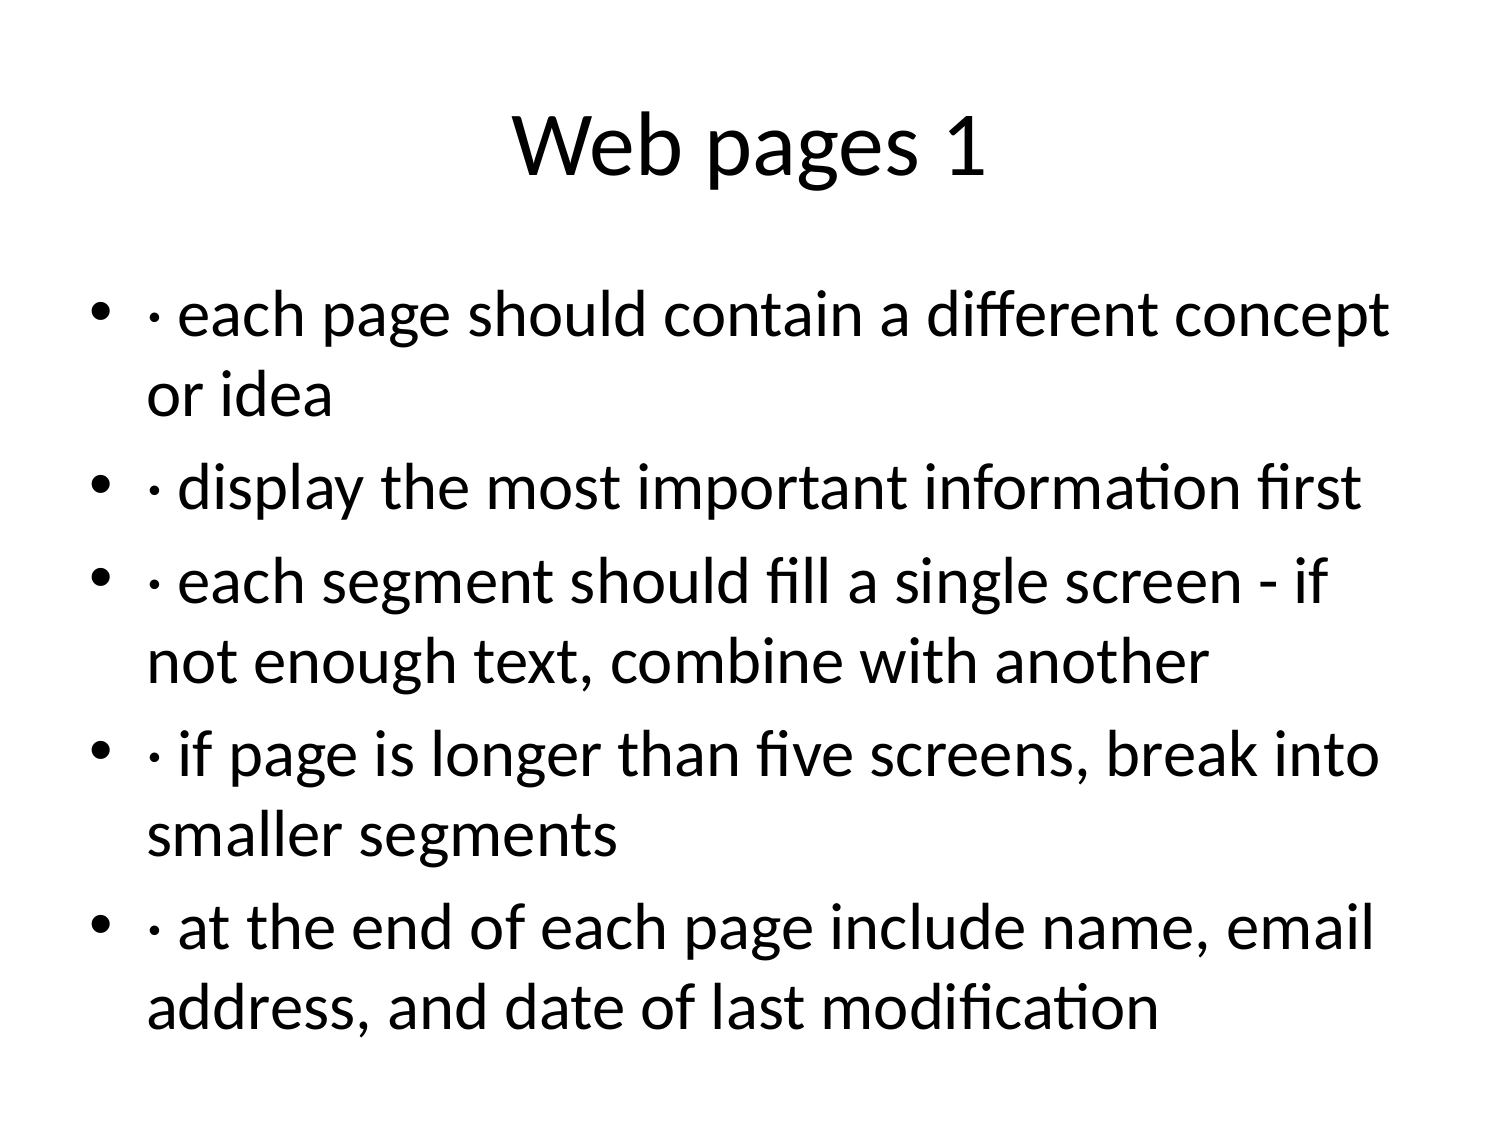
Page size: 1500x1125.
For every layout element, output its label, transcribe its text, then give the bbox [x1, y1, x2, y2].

title Web pages 1 [75, 45, 1425, 233]
list · each page should contain a different concept or idea · display the most important information first · each segment should fill a single screen - if not enough text, combine with another · if page is longer than five screens, break into smaller segments · at the end of each page include name, email address, and date of last modification [75, 262, 1425, 1005]
